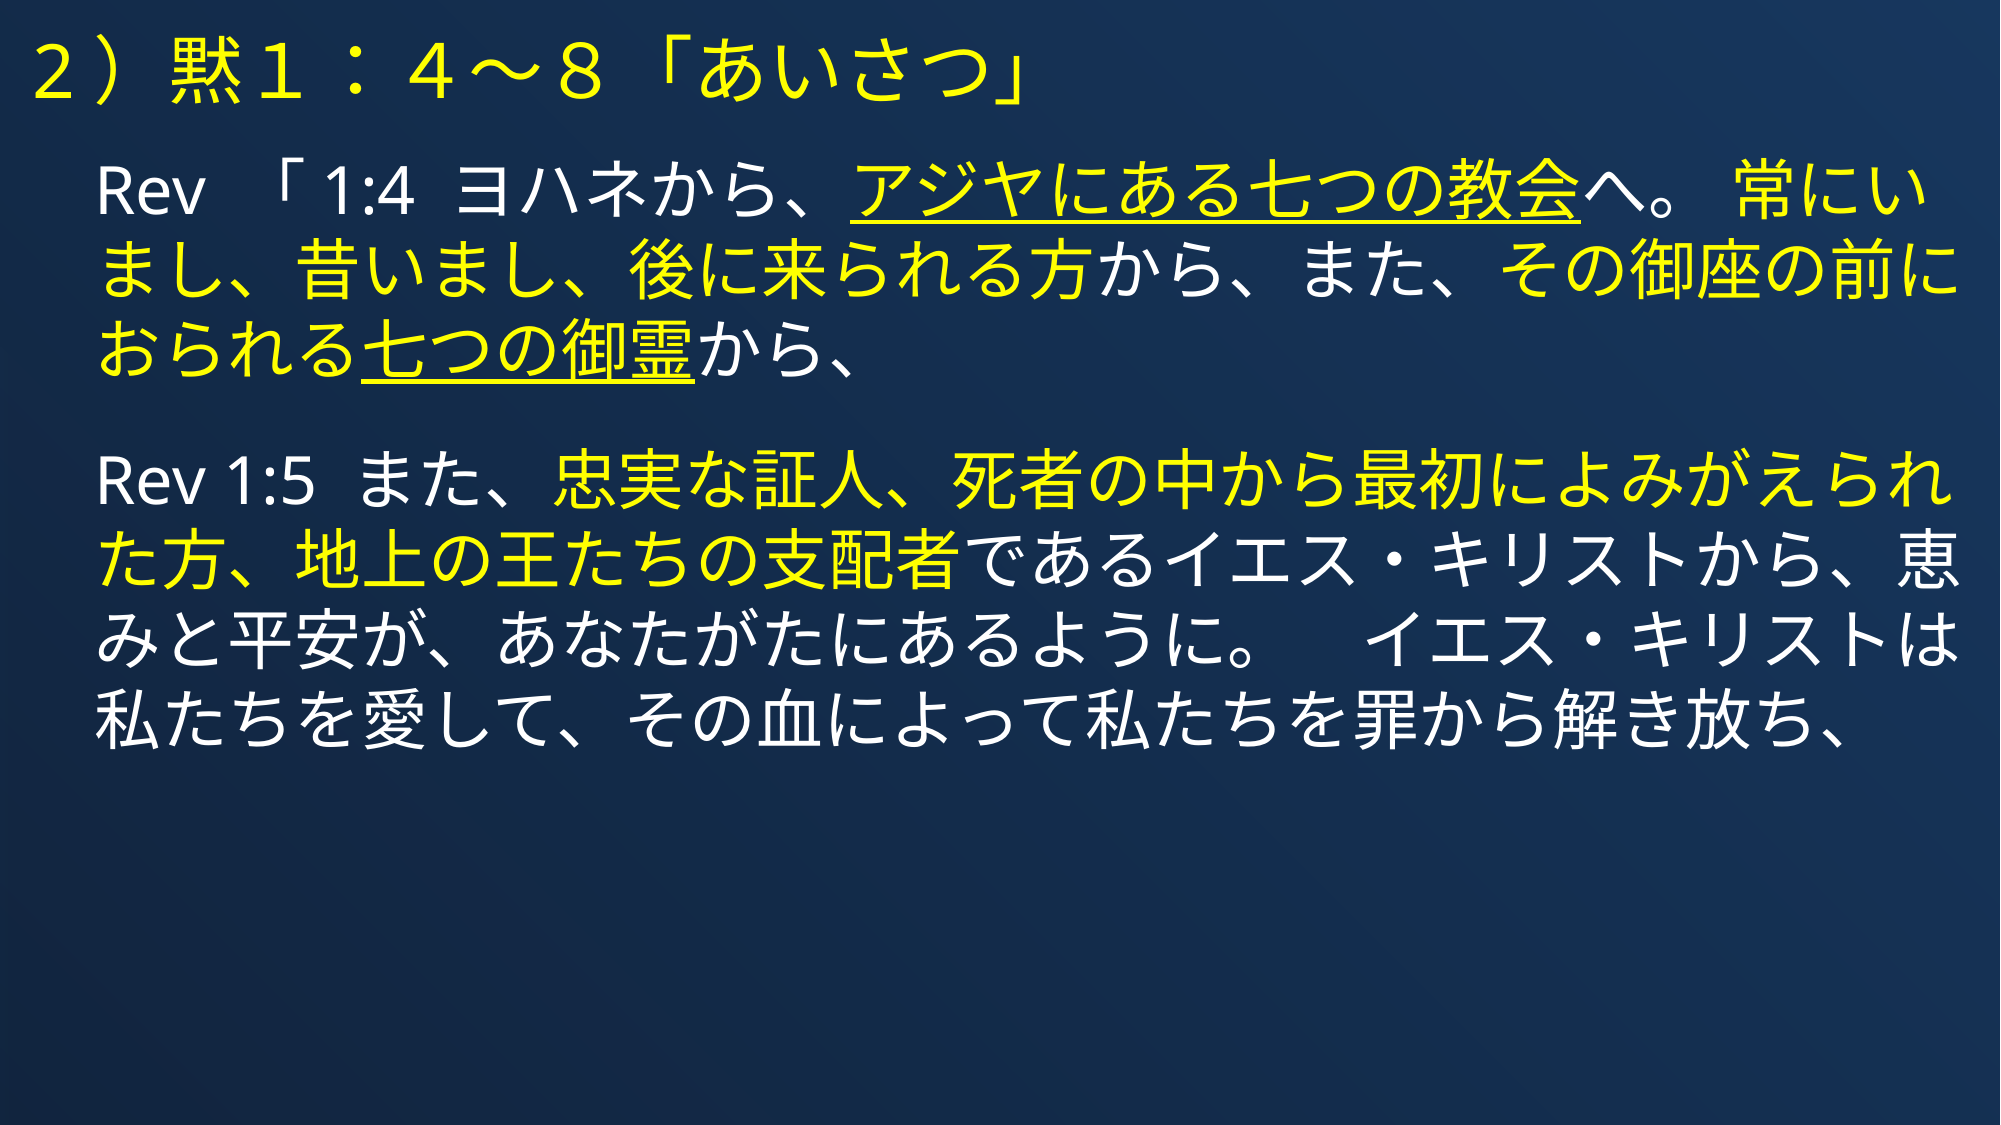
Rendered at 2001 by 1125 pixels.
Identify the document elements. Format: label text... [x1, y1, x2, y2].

text_box [0, 0, 2000, 1125]
text_box 2）黙１：４～８「あいさつ」 [18, 15, 2000, 121]
text_box Rev 「1:4 ヨハネから、アジヤにある七つの教会へ。 常にいまし、昔いまし、後に来られる方から、また、その御座の前におられる七つの御霊から、 Rev 1:5 また、忠実な証人、死者の中から最初によみがえられた方、地上の王たちの支配者であるイエス・キリストから、恵みと平安が、あなたがたにあるように。 イエス・キリストは私たちを愛して、その血によって私たちを罪から解き放ち、 [79, 140, 1979, 765]
